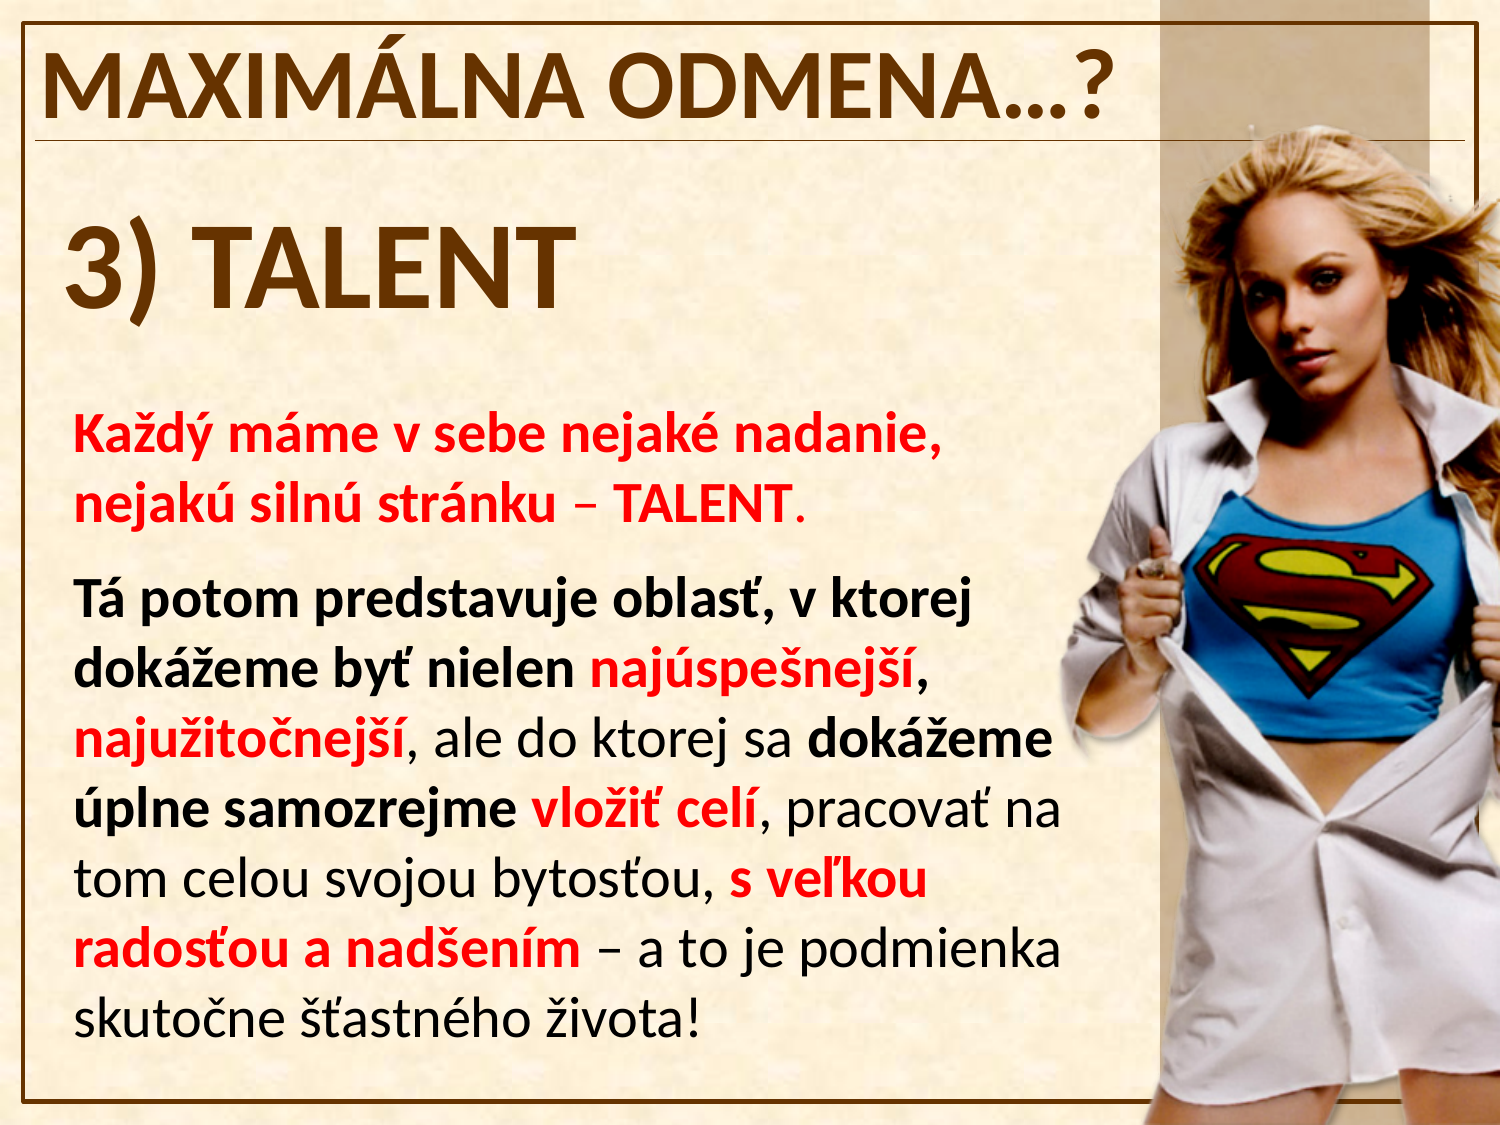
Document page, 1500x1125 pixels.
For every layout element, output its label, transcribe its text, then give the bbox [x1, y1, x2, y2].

text_box 3) TALENT [46, 175, 1049, 341]
text_box Každý máme v sebe nejaké nadanie, nejakú silnú stránku – TALENT. Tá potom predstavuje oblasť, v ktorej dokážeme byť nielen najúspešnejší, najužitočnejší, ale do ktorej sa dokážeme úplne samozrejme vložiť celí, pracovať na tom celou svojou bytosťou, s veľkou radosťou a nadšením – a to je podmienka skutočne šťastného života! [58, 386, 1049, 1057]
picture [0, 0, 1500, 1125]
text_box [21, 21, 1049, 1104]
text_box [1158, 0, 1432, 11]
text_box MAXIMÁLNA ODMENA…? [25, 11, 1477, 147]
